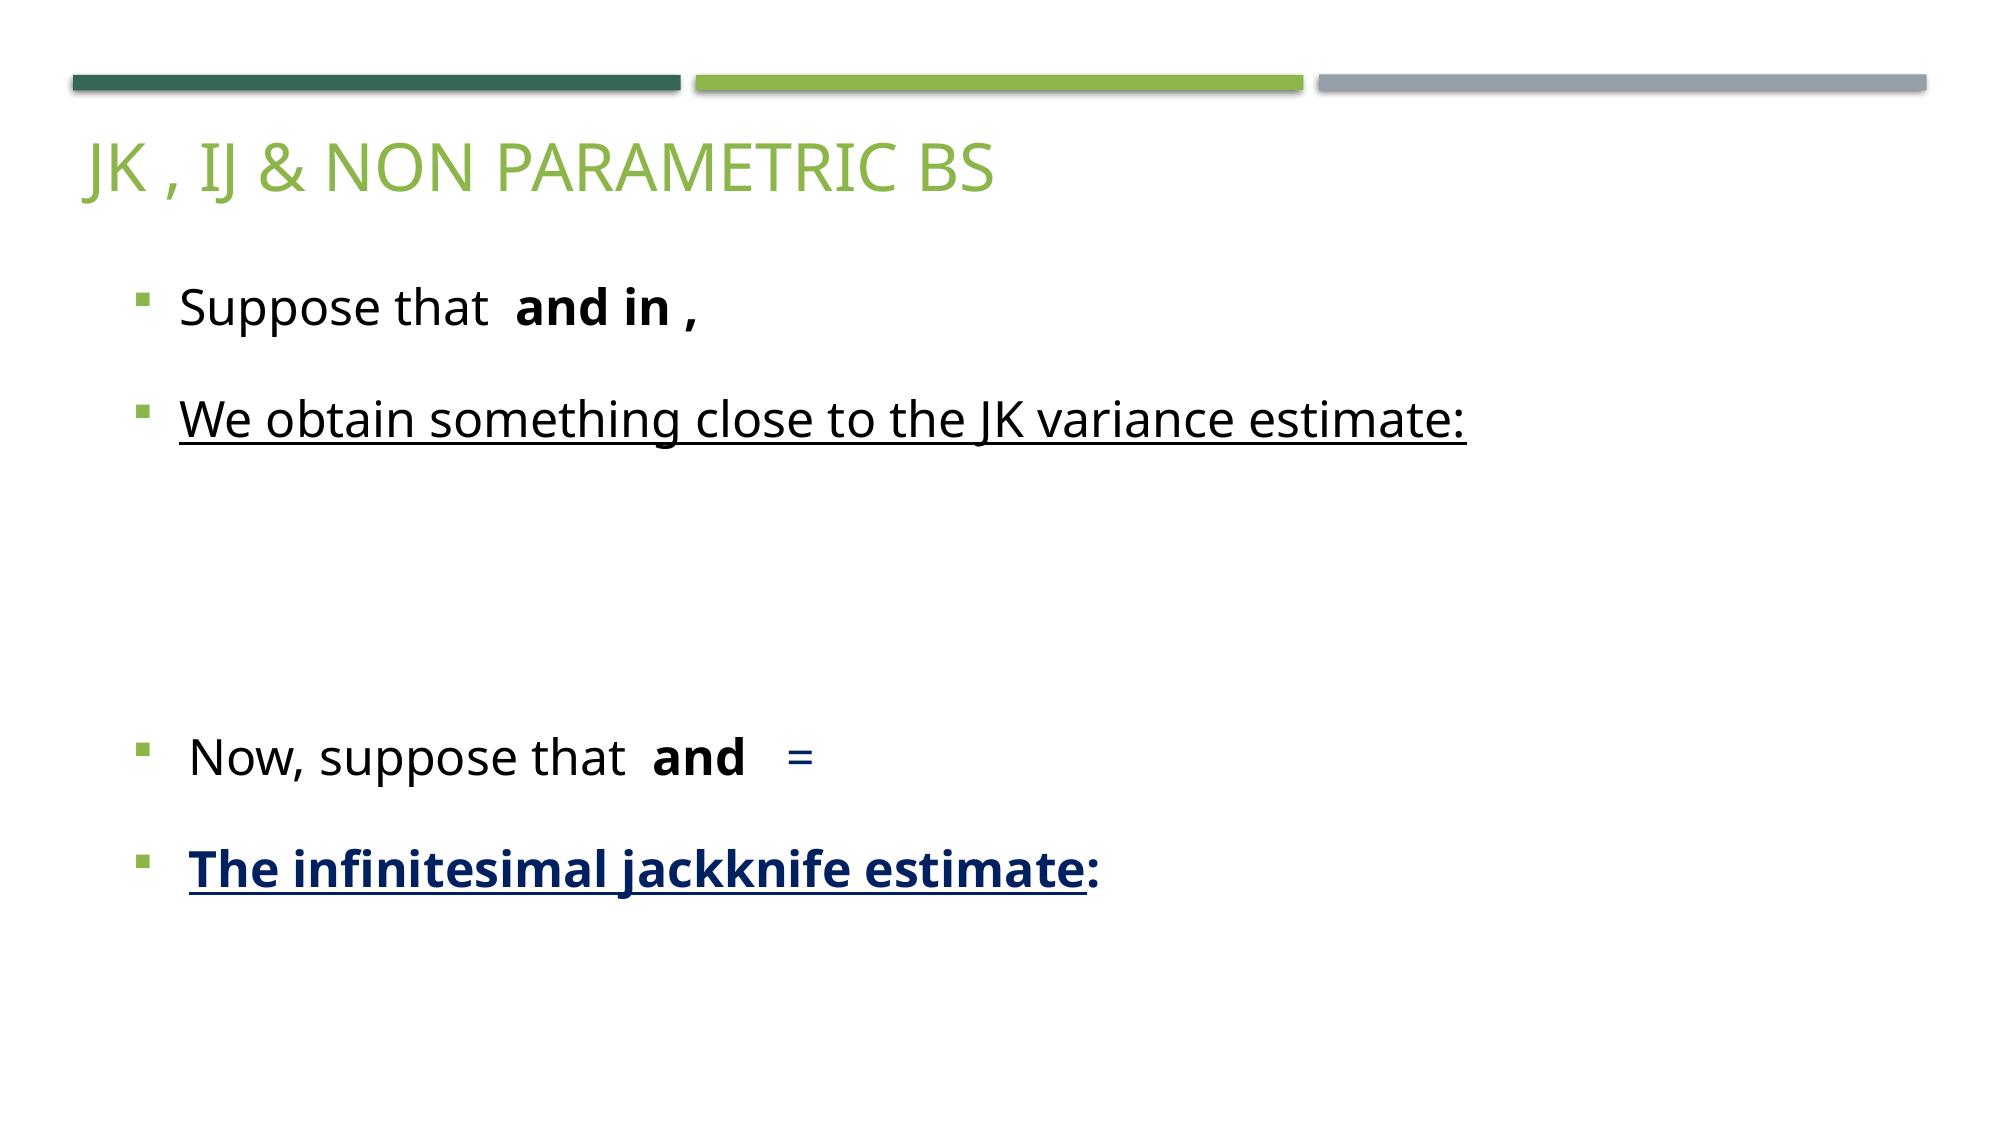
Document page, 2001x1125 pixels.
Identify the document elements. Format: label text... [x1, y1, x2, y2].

text_box [95, 268, 1905, 1062]
title JK , ij & non parametric bS [72, 118, 1882, 212]
